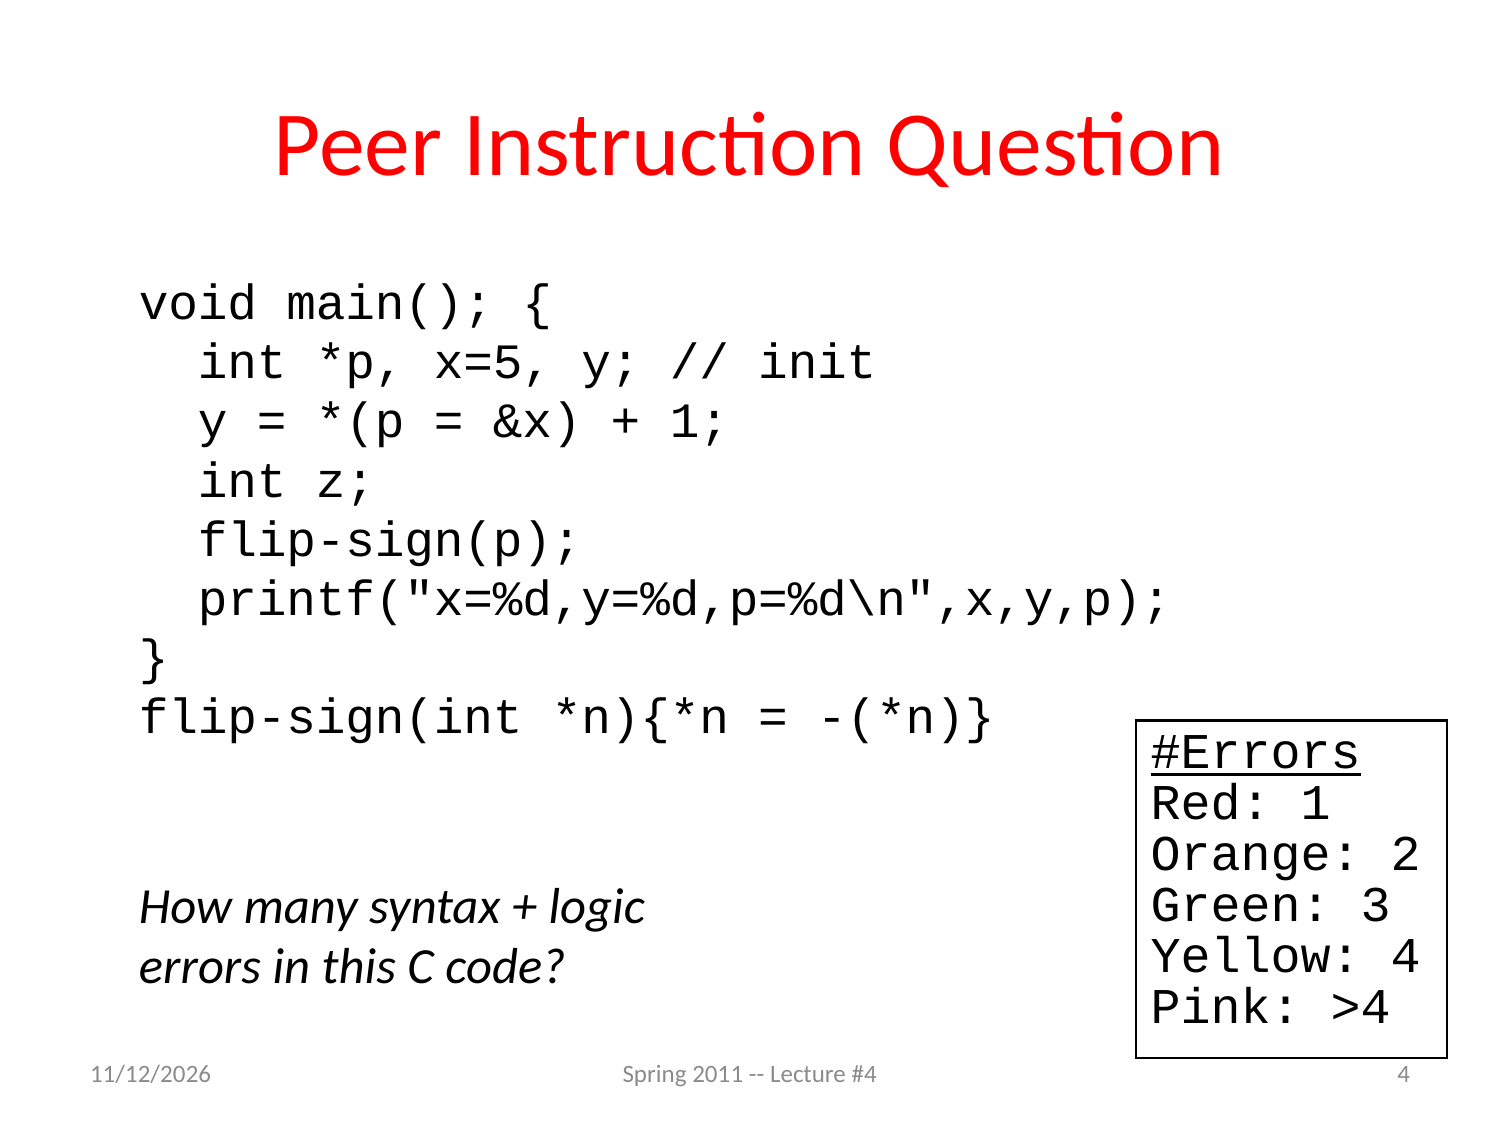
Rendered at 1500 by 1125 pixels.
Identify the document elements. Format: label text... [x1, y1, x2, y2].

text_box #Errors Red: 1 Orange: 2 Green: 3 Yellow: 4 Pink: >4 [1135, 720, 1447, 1058]
slide_number 4 [1074, 1042, 1425, 1103]
footer Spring 2011 -- Lecture #4 [512, 1042, 988, 1103]
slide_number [75, 1042, 425, 1103]
title Peer Instruction Question [75, 45, 1425, 233]
list void main(); { int *p, x=5, y; // init y = *(p = &x) + 1; int z; flip-sign(p); printf("x=%d,y=%d,p=%d\n",x,y,p); } flip-sign(int *n){*n = -(*n)} How many syntax + logic errors in this C code? [75, 262, 1425, 1005]
